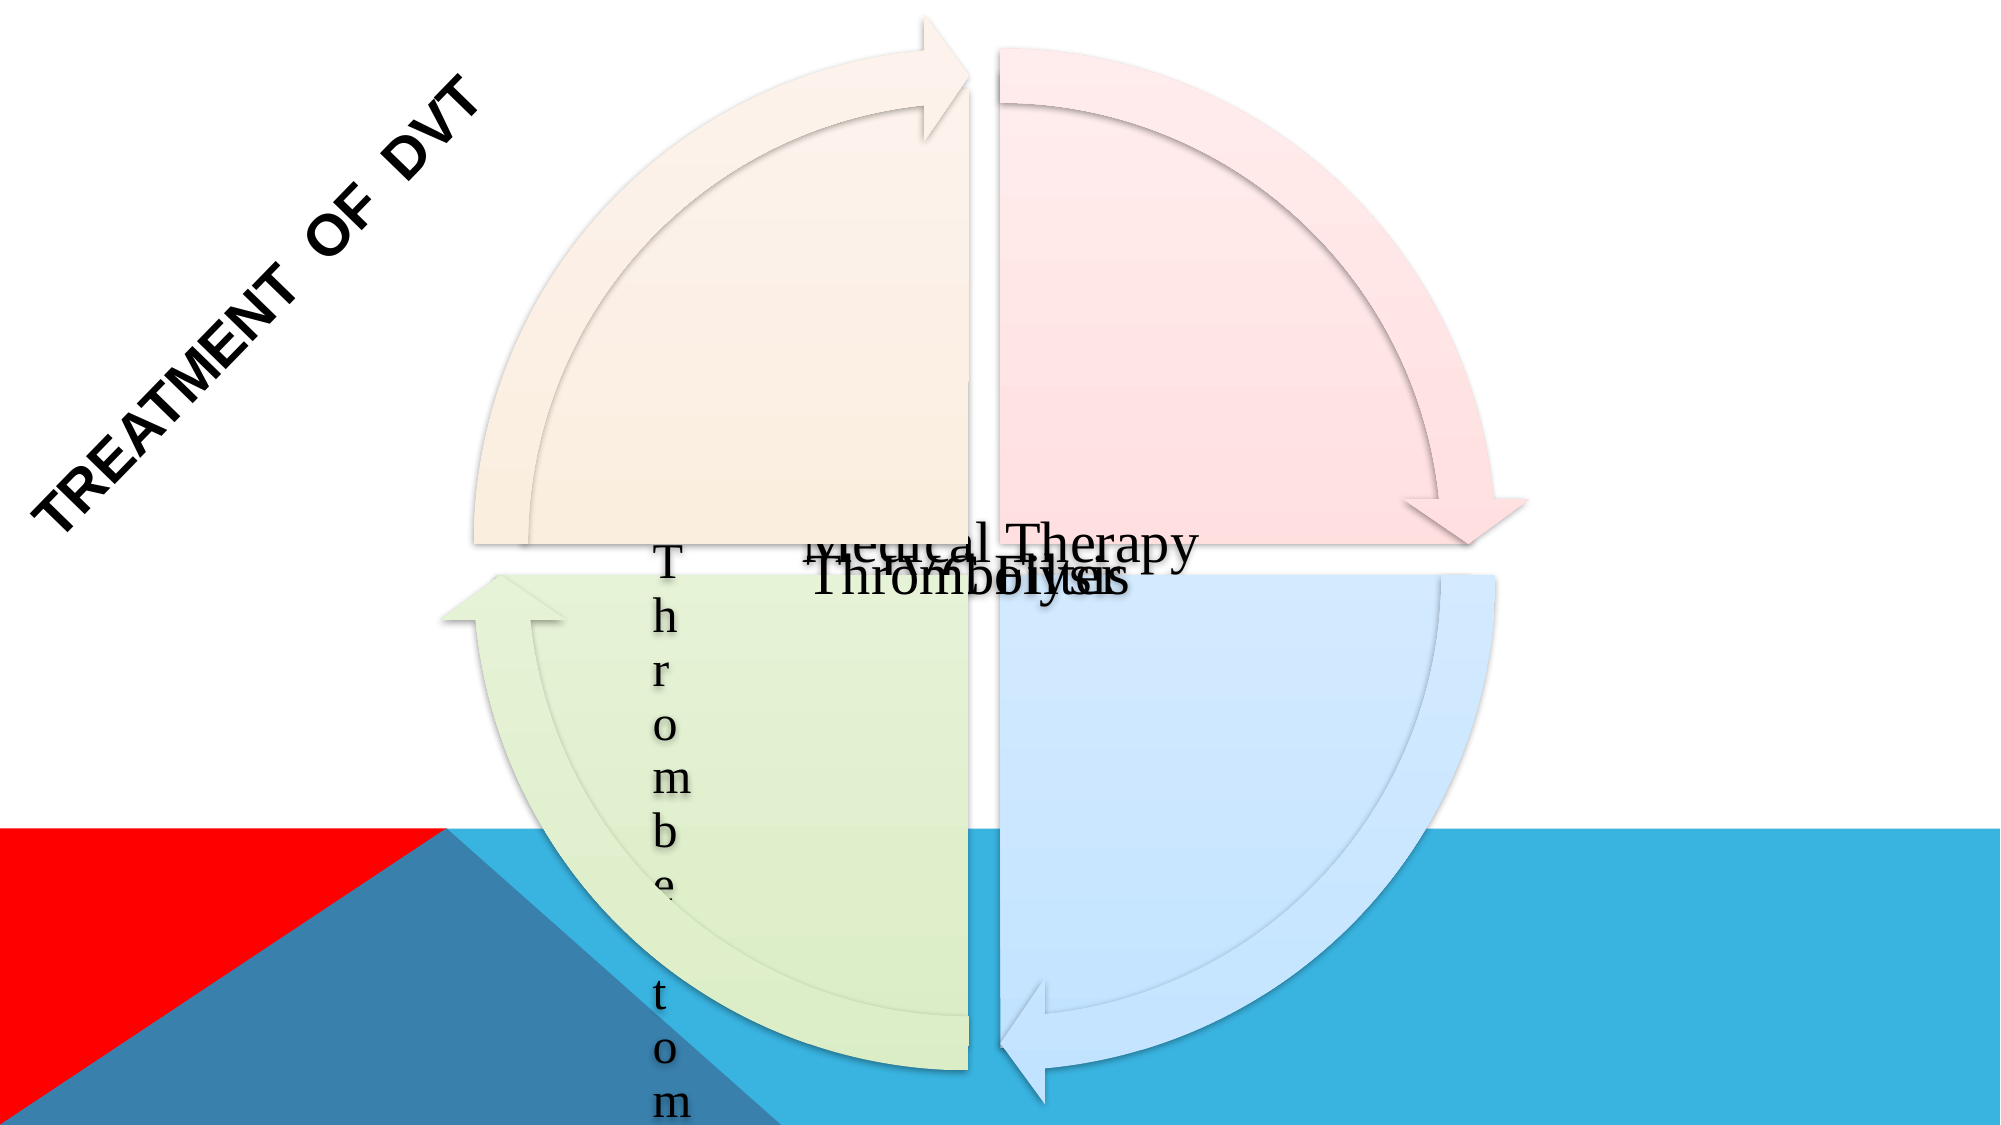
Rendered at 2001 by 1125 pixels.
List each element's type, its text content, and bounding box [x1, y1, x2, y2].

title Treatment of DVT [0, 423, 79, 634]
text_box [85, 0, 1890, 1125]
